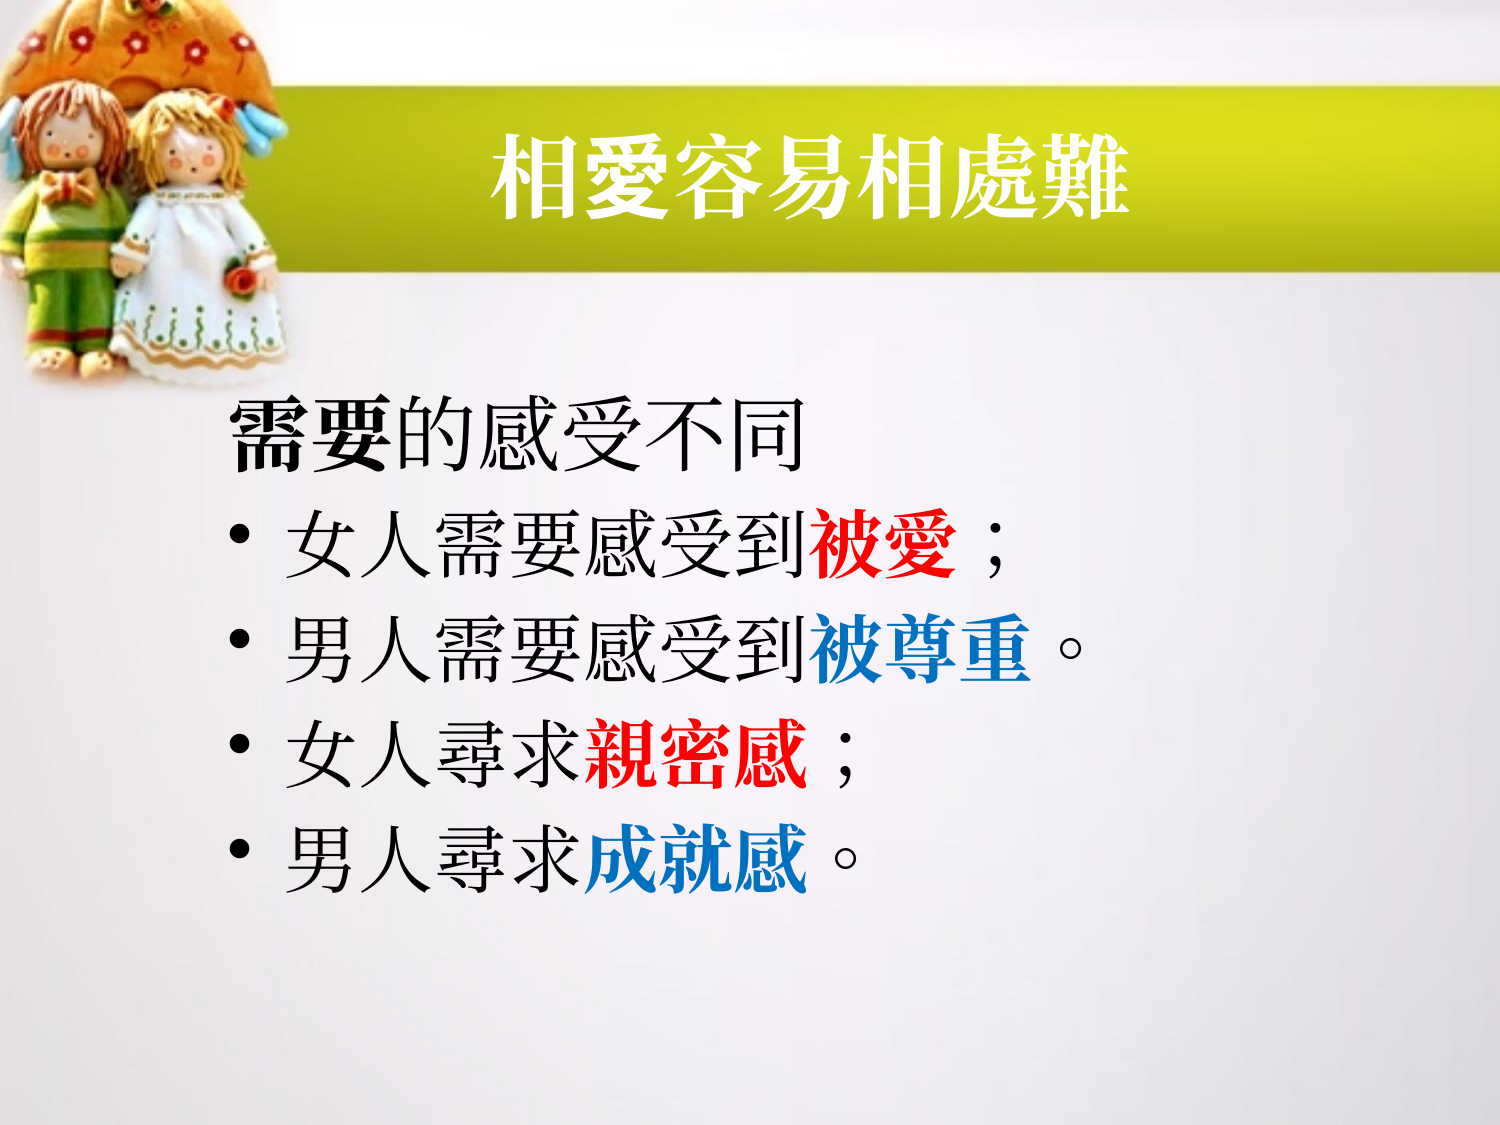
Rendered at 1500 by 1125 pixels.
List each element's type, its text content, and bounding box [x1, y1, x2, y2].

title 相愛容易相處難 [474, 112, 1250, 238]
picture [0, 0, 1500, 1125]
list 需要的感受不同 女人需要感受到被愛； 男人需要感受到被尊重。 女人尋求親密感； 男人尋求成就感。 [212, 375, 1313, 988]
